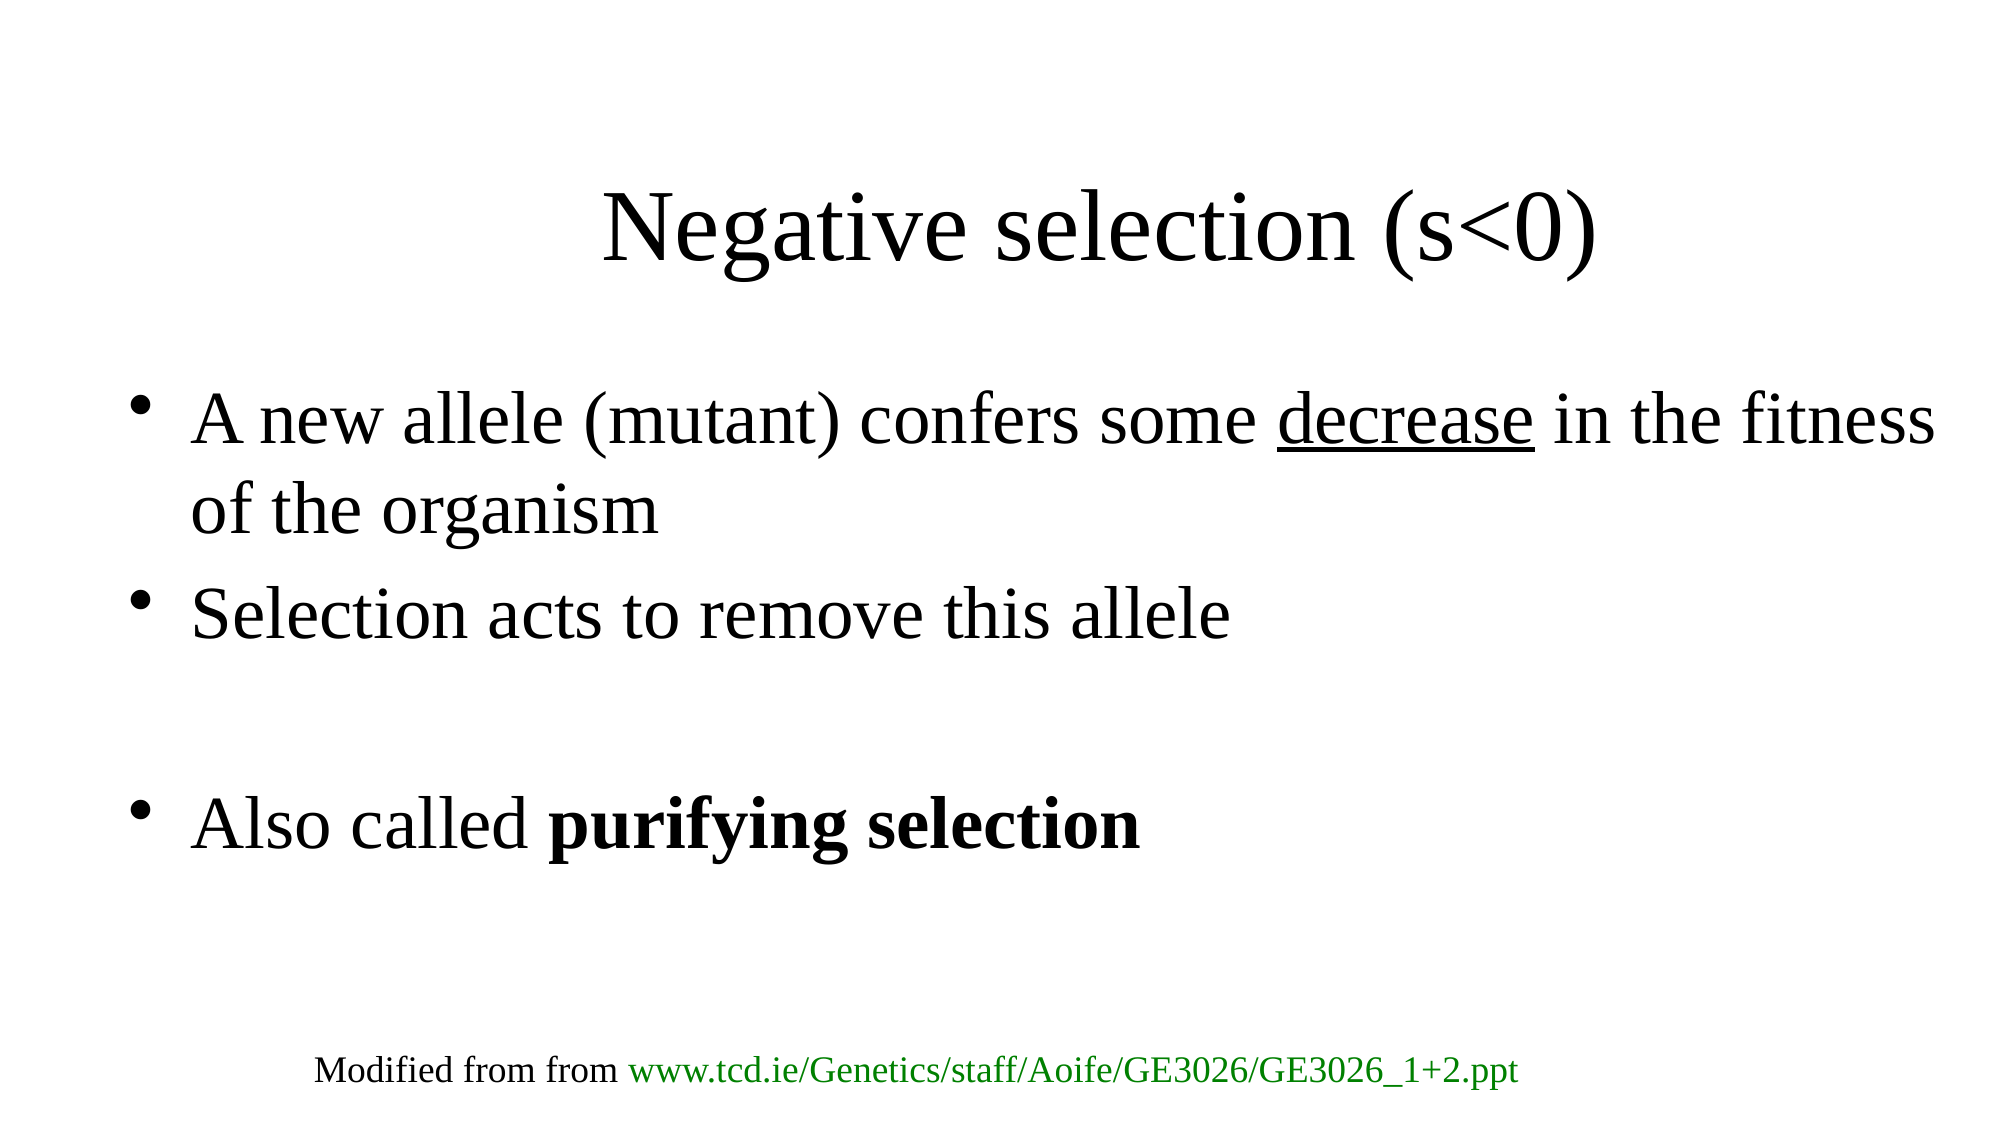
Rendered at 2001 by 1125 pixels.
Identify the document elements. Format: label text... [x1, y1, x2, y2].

list A new allele (mutant) confers some decrease in the fitness of the organism Selection acts to remove this allele Also called purifying selection [111, 359, 1982, 1125]
text_box Modified from from www.tcd.ie/Genetics/staff/Aoife/GE3026/GE3026_1+2.ppt [298, 1024, 1548, 1100]
title Negative selection (s<0) [164, 113, 2000, 326]
